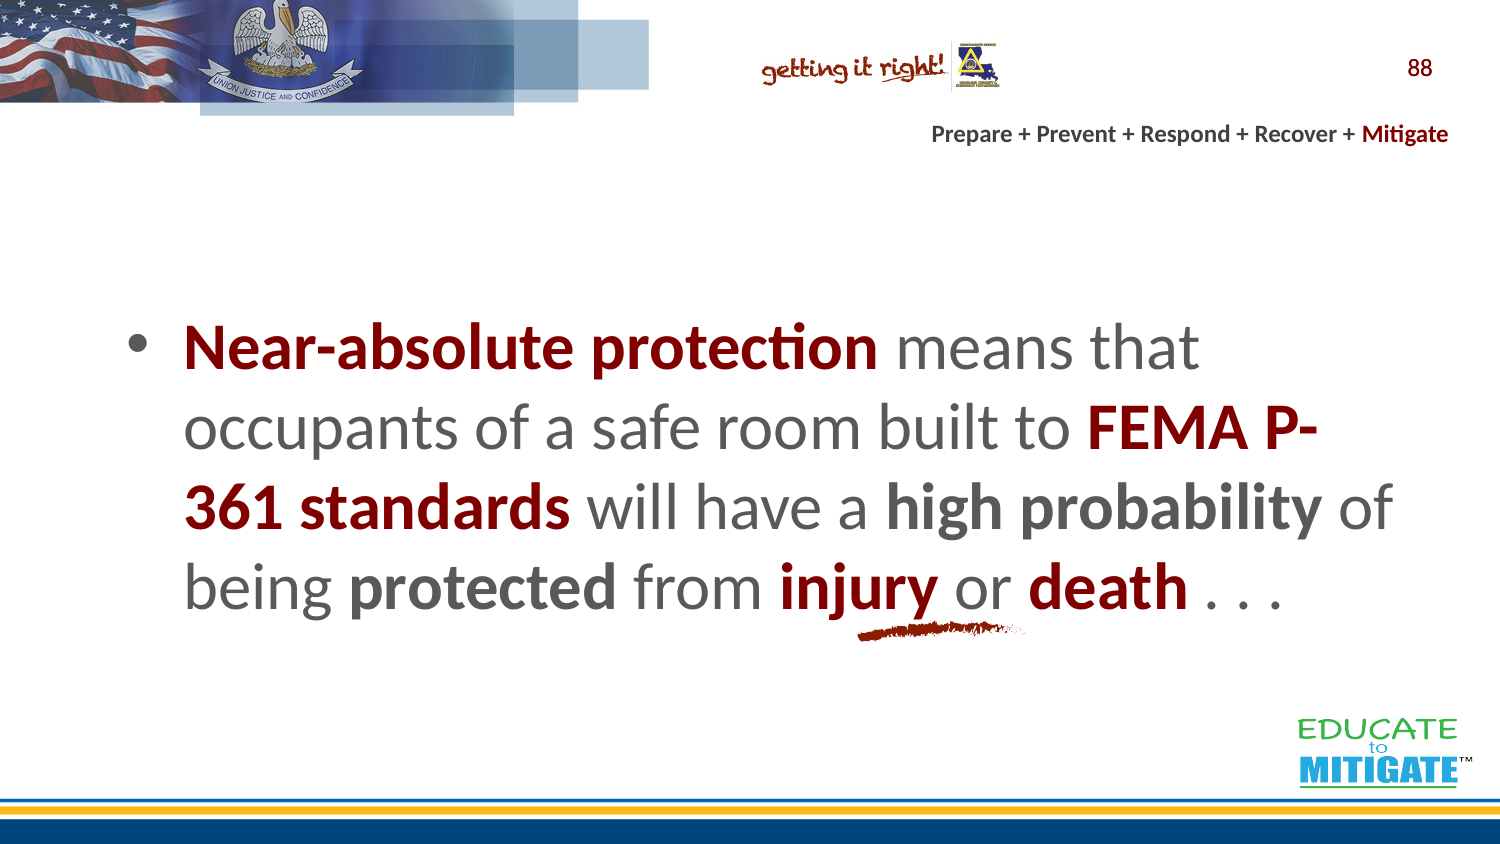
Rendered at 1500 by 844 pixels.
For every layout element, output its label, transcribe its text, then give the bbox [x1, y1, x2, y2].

text_box 88 [1206, 23, 1448, 110]
list Near-absolute protection means that occupants of a safe room built to FEMA P-361 standards will have a high probability of being protected from injury or death . . . [75, 295, 1425, 695]
picture [0, 0, 1500, 844]
